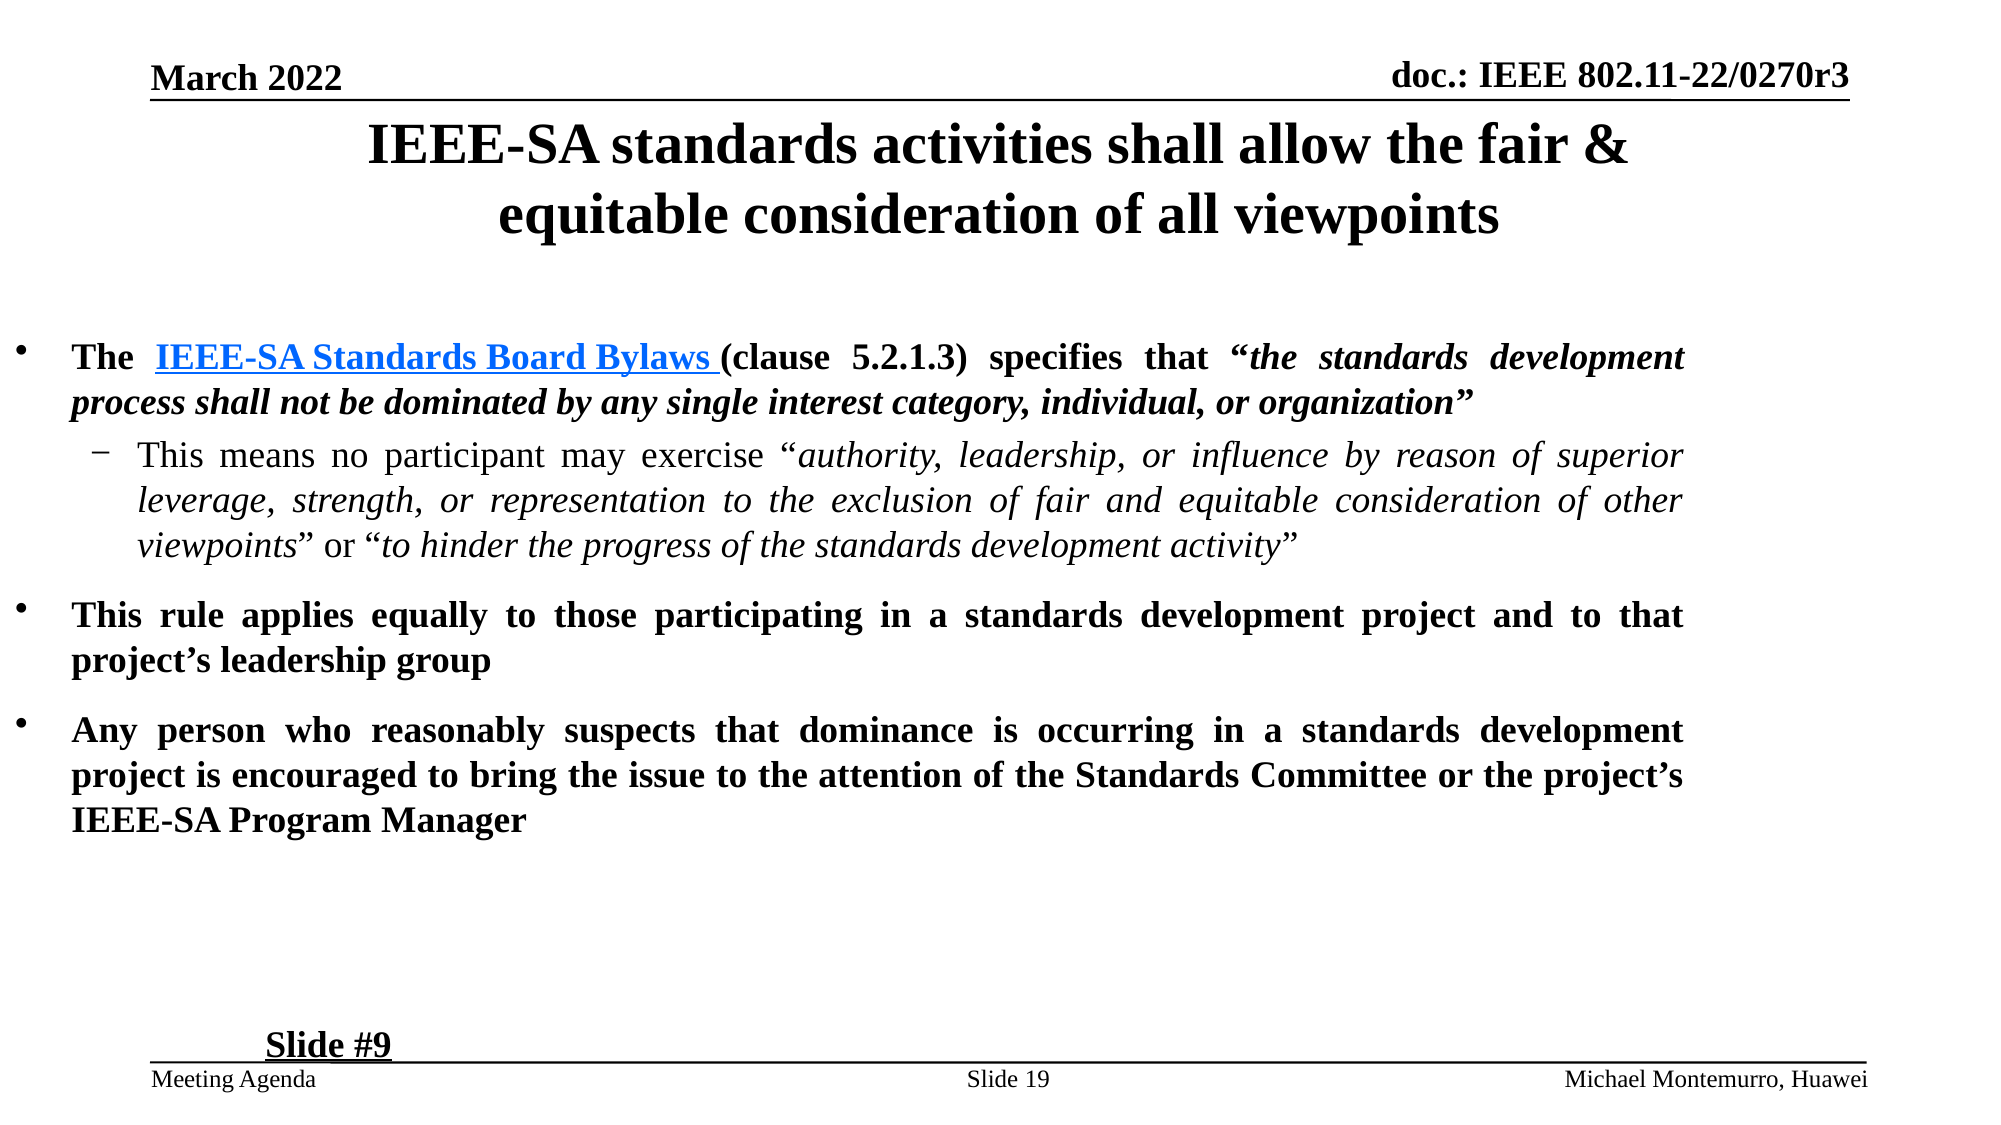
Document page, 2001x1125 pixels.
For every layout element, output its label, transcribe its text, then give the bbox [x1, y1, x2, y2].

slide_number Slide 19 [964, 1061, 1053, 1093]
list The IEEE-SA Standards Board Bylaws (clause 5.2.1.3) specifies that “the standards development process shall not be dominated by any single interest category, individual, or organization” This means no participant may exercise “authority, leadership, or influence by reason of superior leverage, strength, or representation to the exclusion of fair and equitable consideration of other viewpoints” or “to hinder the progress of the standards development activity” This rule applies equally to those participating in a standards development project and to that project’s leadership group Any person who reasonably suspects that dominance is occurring in a standards development project is encouraged to bring the issue to the attention of the Standards Committee or the project’s IEEE-SA Program Manager [0, 324, 1700, 1000]
text_box Slide #9 [250, 1012, 407, 1073]
text_box IEEE-SA standards activities shall allow the fair & equitable consideration of all viewpoints [350, 87, 1650, 263]
footer Michael Montemurro, Huawei [1266, 1061, 1869, 1093]
